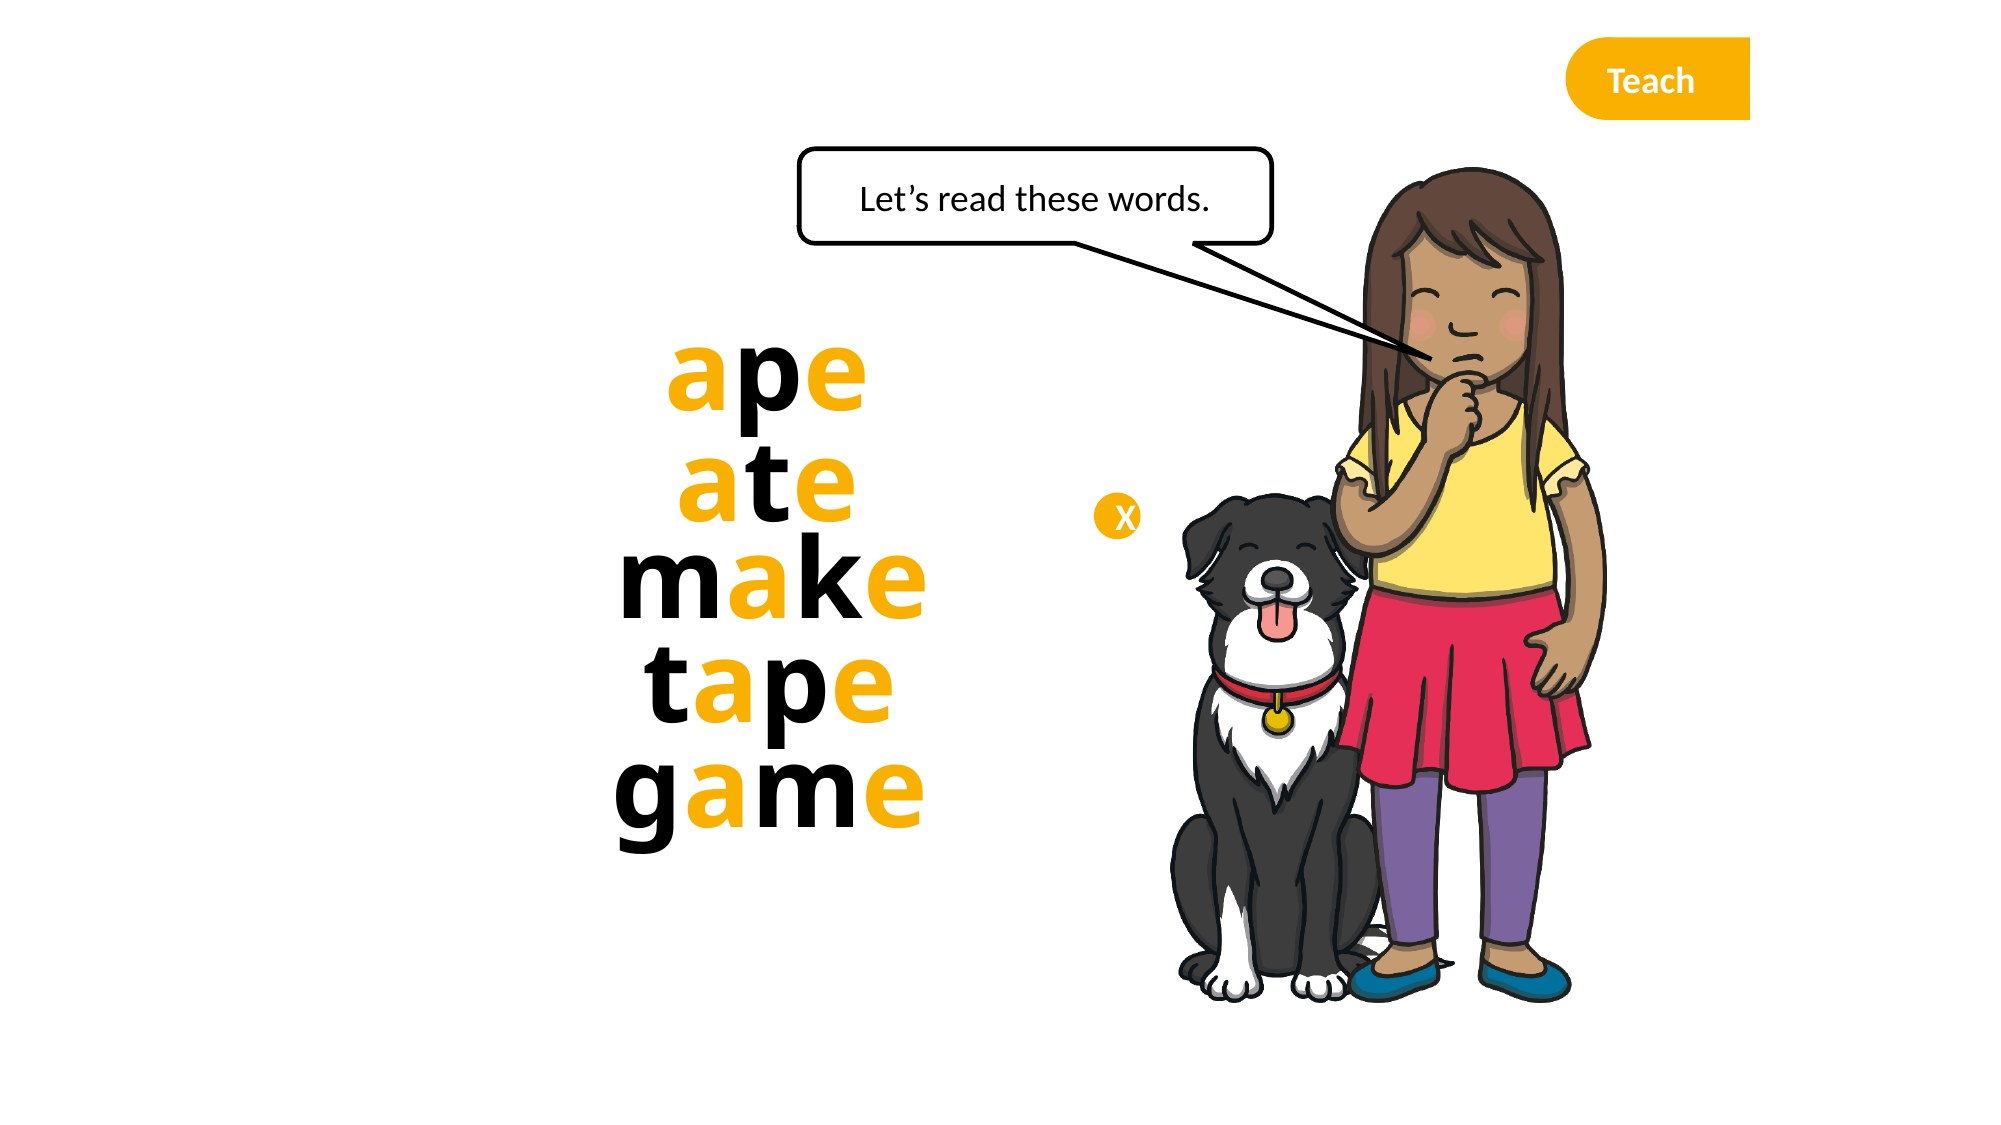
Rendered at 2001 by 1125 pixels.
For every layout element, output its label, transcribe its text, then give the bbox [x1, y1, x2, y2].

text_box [1565, 37, 1750, 120]
text_box ate [559, 401, 976, 552]
text_box tape [561, 602, 979, 707]
text_box make [564, 498, 981, 649]
text_box game [561, 707, 979, 857]
text_box X [1092, 491, 1142, 541]
text_box Let’s read these words. [797, 147, 1330, 328]
picture [1170, 167, 1607, 1003]
text_box ape [559, 290, 976, 401]
